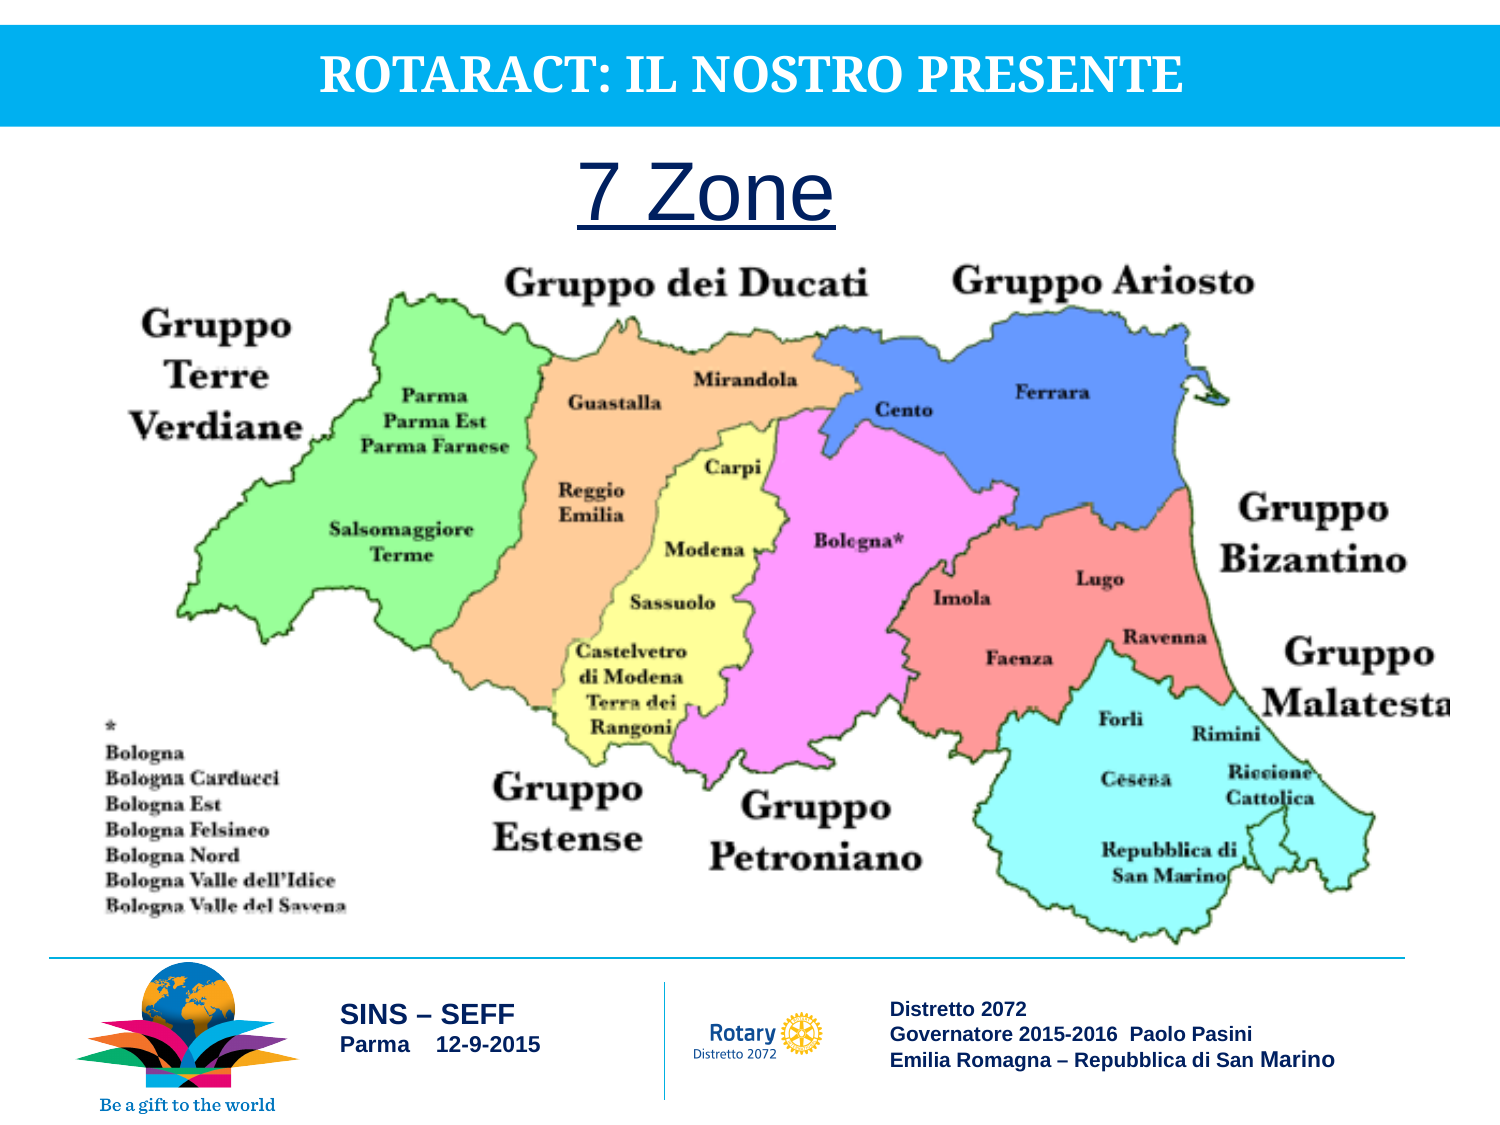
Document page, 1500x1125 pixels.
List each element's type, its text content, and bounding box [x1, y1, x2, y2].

text_box SINS – SEFF Parma 12-9-2015 [324, 987, 579, 1065]
text_box ROTARACT: IL NOSTRO PRESENTE [0, 24, 1500, 127]
picture [74, 962, 301, 1114]
picture [687, 1012, 858, 1059]
text_box Distretto 2072 Governatore 2015-2016 Paolo Pasini Emilia Romagna – Repubblica di San Marino [875, 987, 1375, 1088]
text_box 7 Zone [0, 50, 1375, 625]
picture [87, 256, 1451, 951]
